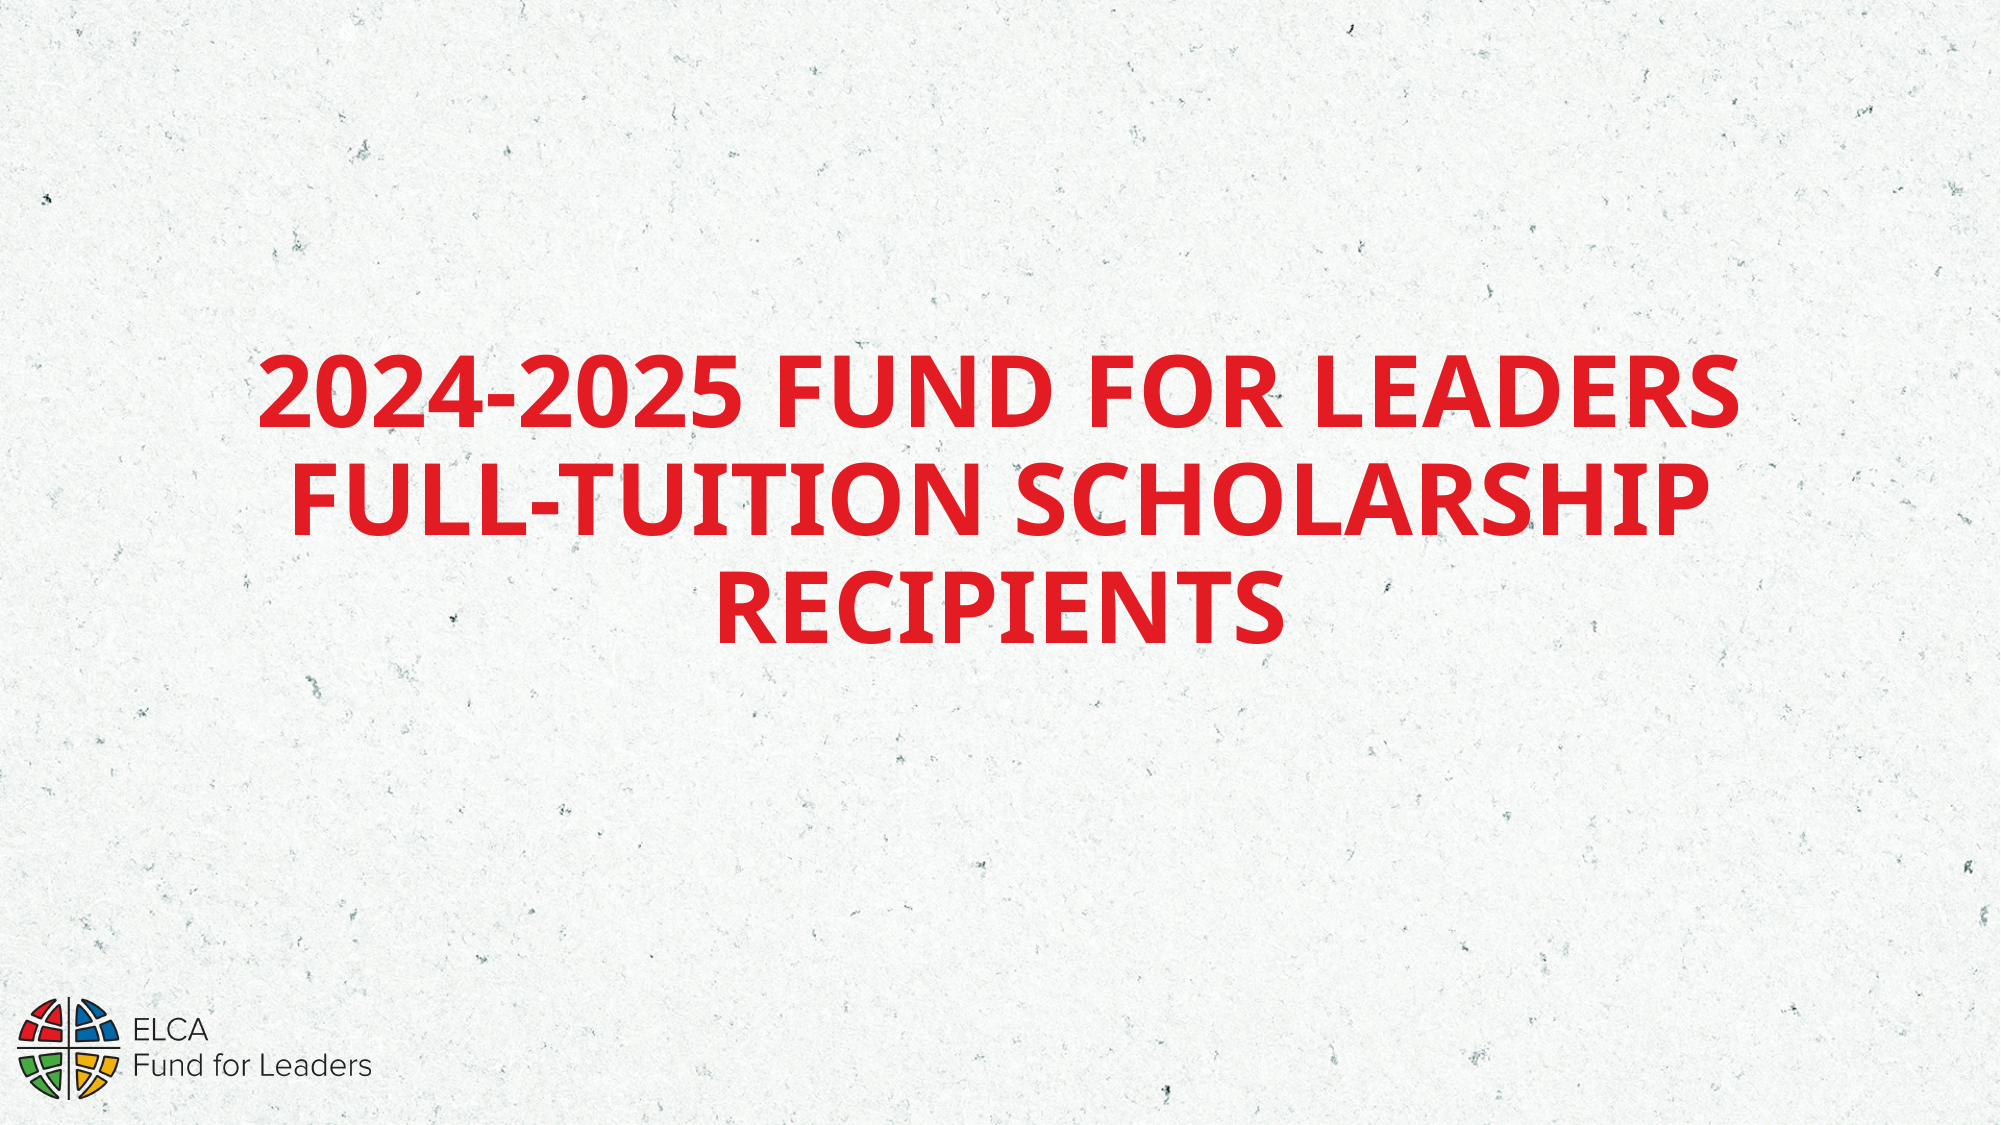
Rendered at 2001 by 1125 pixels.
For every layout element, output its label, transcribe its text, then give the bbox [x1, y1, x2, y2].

picture [0, 0, 2001, 1125]
title 2024-2025 Fund for Leaders Full-tuition Scholarship Recipients [137, 0, 1863, 1007]
